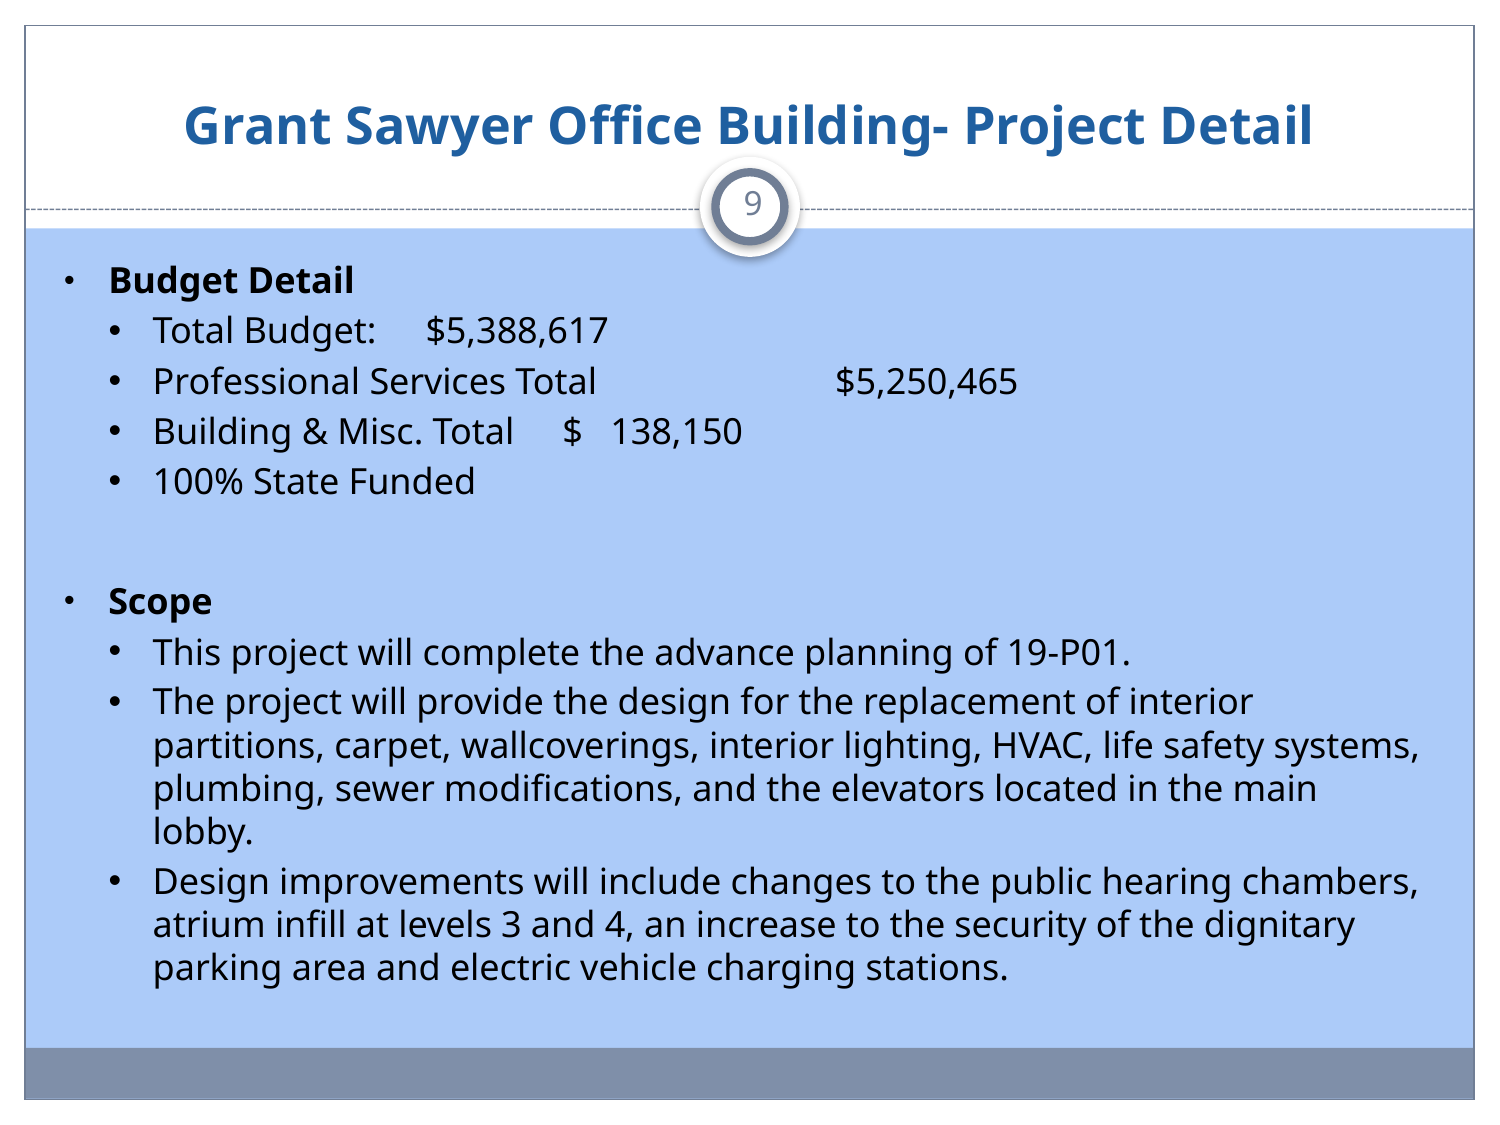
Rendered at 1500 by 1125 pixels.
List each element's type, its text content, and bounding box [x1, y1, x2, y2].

title Grant Sawyer Office Building- Project Detail [49, 37, 1450, 162]
slide_number 9 [715, 168, 791, 241]
list Budget Detail Total Budget: $5,388,617 Professional Services Total $5,250,465 Building & Misc. Total $ 138,150 100% State Funded Scope This project will complete the advance planning of 19-P01. The project will provide the design for the replacement of interior partitions, carpet, wallcoverings, interior lighting, HVAC, life safety systems, plumbing, sewer modifications, and the elevators located in the main lobby. Design improvements will include changes to the public hearing chambers, atrium infill at levels 3 and 4, an increase to the security of the dignitary parking area and electric vehicle charging stations. [49, 250, 1445, 1001]
